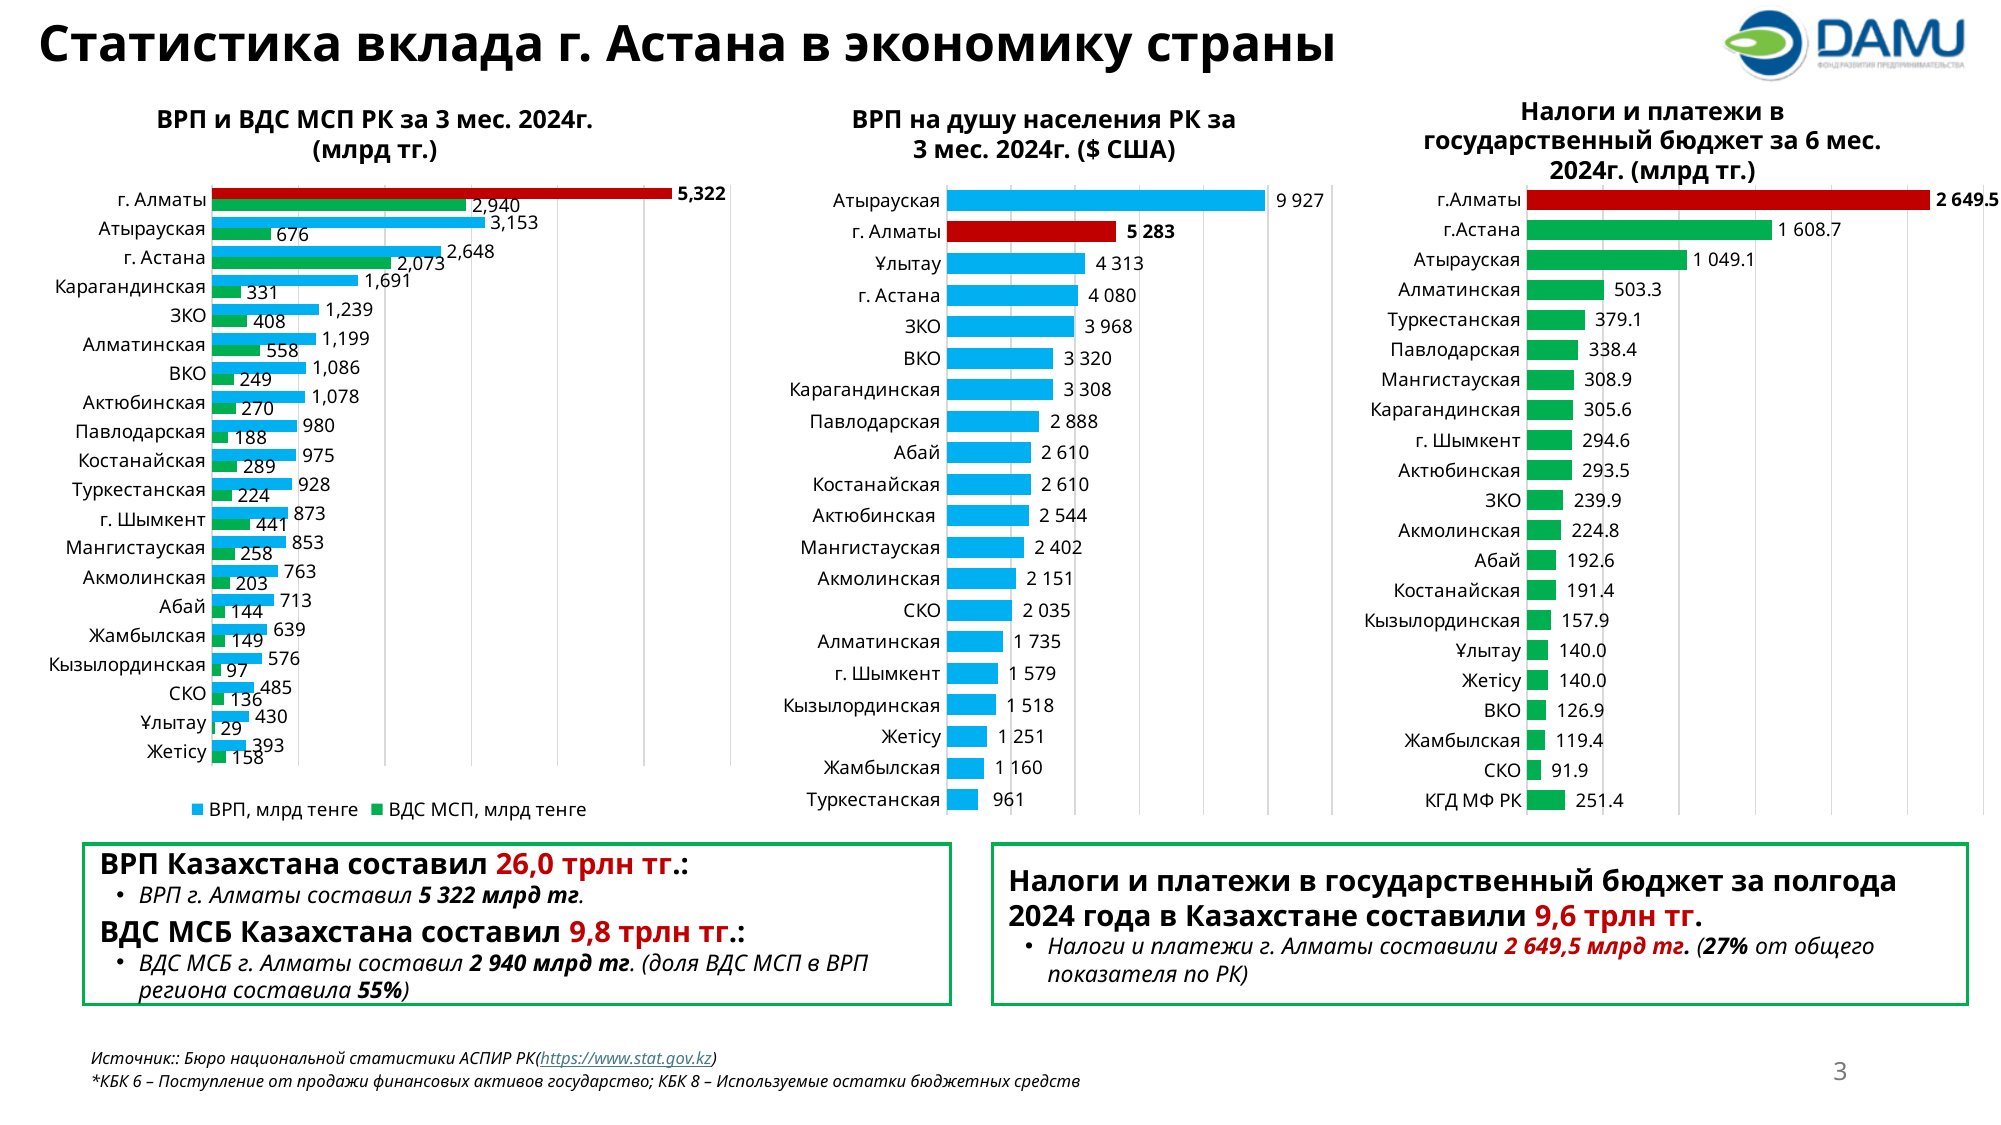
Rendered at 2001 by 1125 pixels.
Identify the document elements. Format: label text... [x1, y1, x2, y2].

title Статистика вклада г. Астана в экономику страны [23, 0, 1466, 94]
picture [1720, 4, 1968, 83]
chart [771, 171, 1344, 830]
slide_number 3 [1412, 1042, 1863, 1103]
chart [33, 171, 746, 830]
text_box Источник:: Бюро национальной статистики АСПИР РК(https://www.stat.gov.kz) *КБК 6 – Поступление от продажи финансовых активов государство; КБК 8 – Используемые остатки бюджетных средств [76, 1040, 1573, 1099]
text_box Налоги и платежи в государственный бюджет за 6 мес. 2024г. (млрд тг.) [1396, 87, 1909, 171]
text_box Налоги и платежи в государственный бюджет за полгода 2024 года в Казахстане составили 9,6 трлн тг. Налоги и платежи г. Алматы составили 2 649,5 млрд тг. (27% от общего показателя по РК) [991, 842, 1969, 1006]
text_box ВРП и ВДС МСП РК за 3 мес. 2024г. (млрд тг.) [131, 95, 619, 171]
chart [1350, 171, 2000, 830]
text_box ВРП на душу населения РК за 3 мес. 2024г. ($ США) [833, 96, 1256, 171]
text_box ВРП Казахстана составил 26,0 трлн тг.: ВРП г. Алматы составил 5 322 млрд тг. ВДС МСБ Казахстана составил 9,8 трлн тг.: ВДС МСБ г. Алматы составил 2 940 млрд тг. (доля ВДС МСП в ВРП региона составила 55%) [82, 842, 952, 1006]
